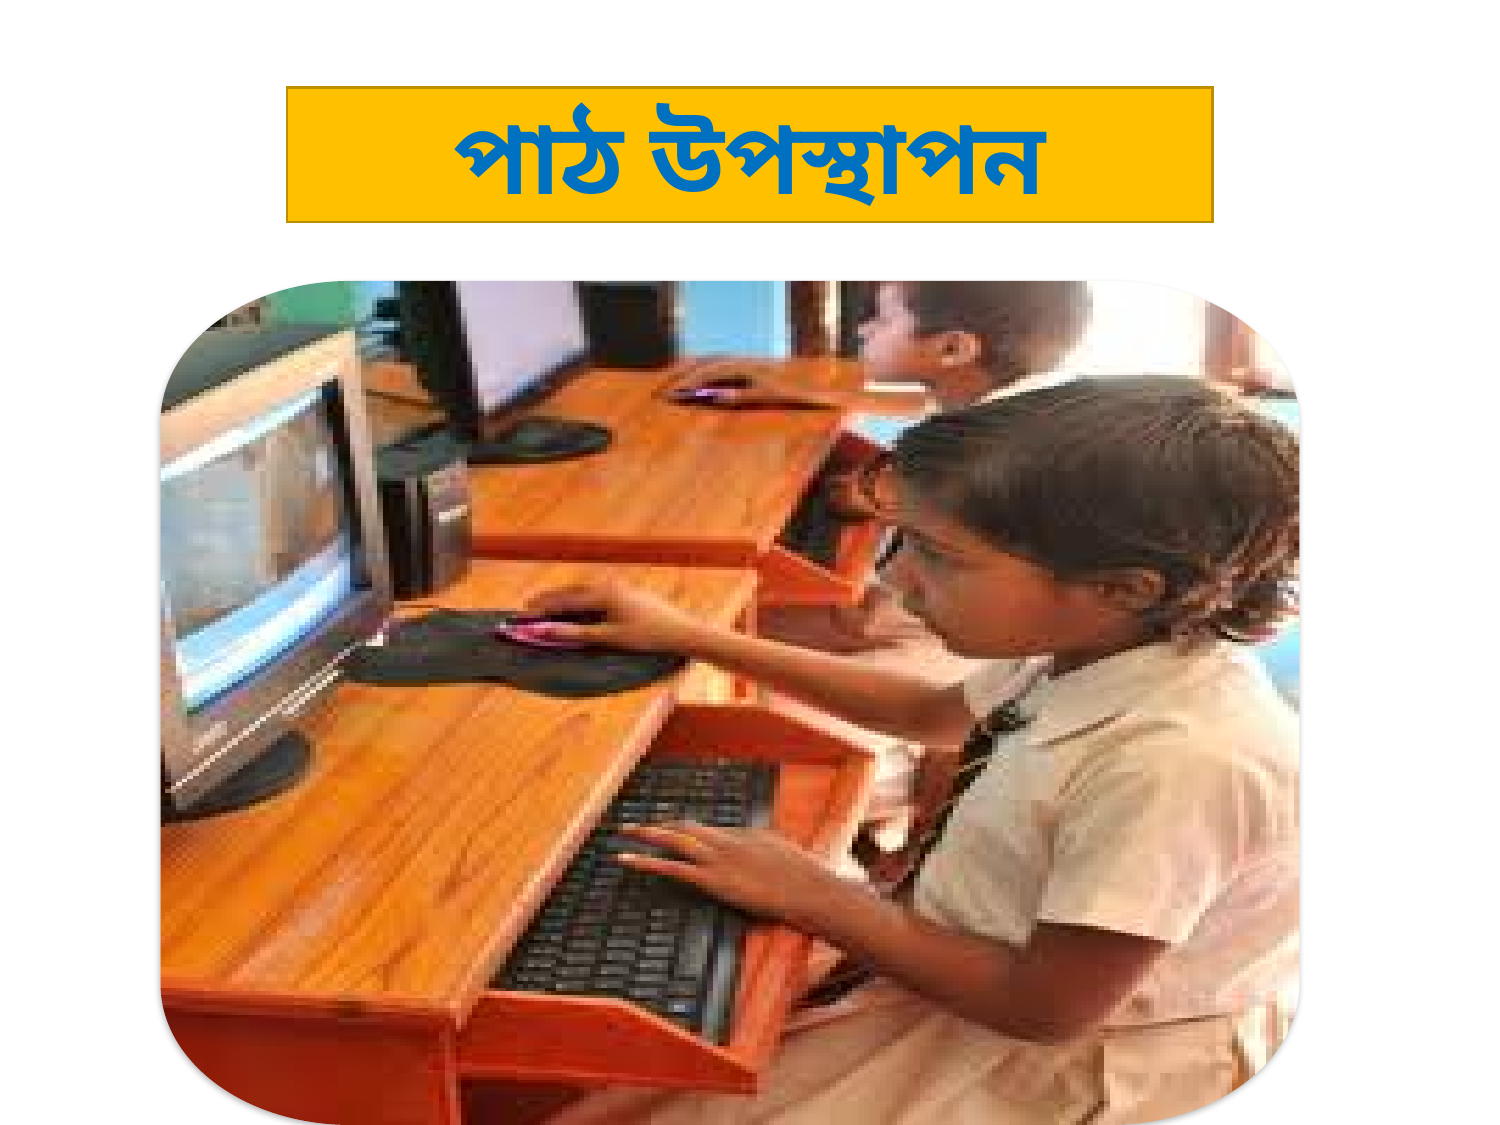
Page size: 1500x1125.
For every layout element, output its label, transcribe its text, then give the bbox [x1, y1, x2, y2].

text_box [159, 279, 1301, 1125]
text_box পাঠ উপস্থাপন [286, 86, 1214, 223]
